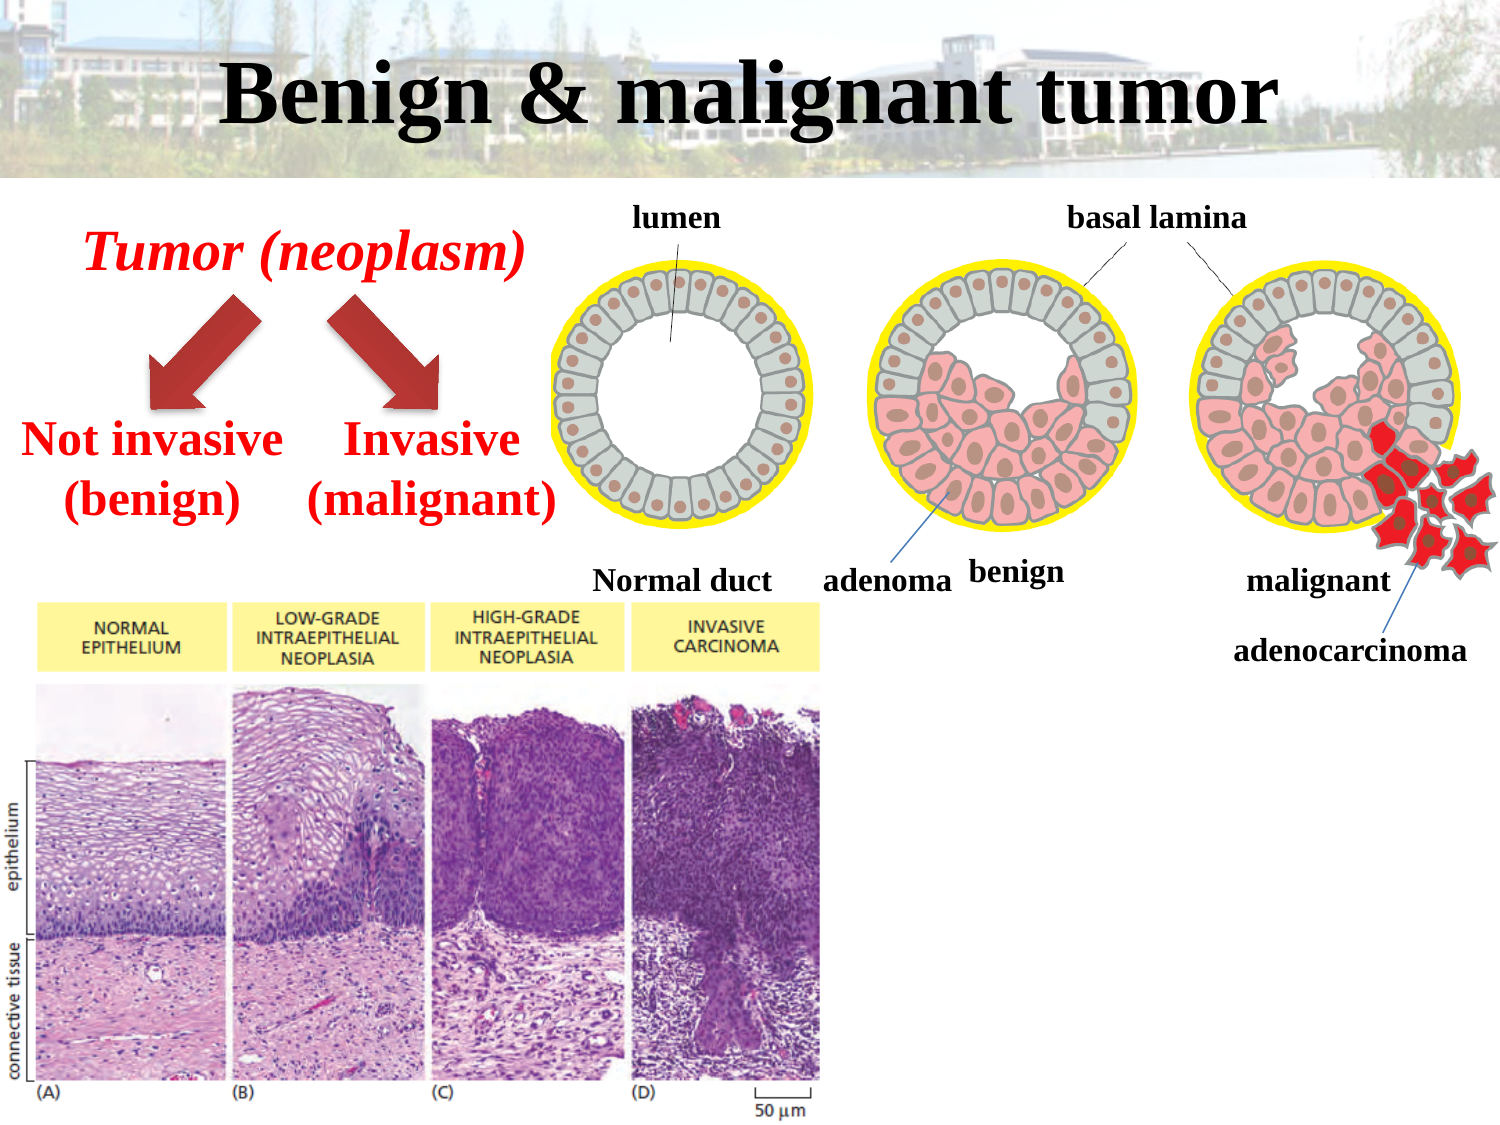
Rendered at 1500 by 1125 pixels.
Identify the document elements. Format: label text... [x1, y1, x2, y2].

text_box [551, 187, 1500, 677]
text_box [0, 203, 585, 535]
picture [0, 597, 831, 1125]
title Benign & malignant tumor [0, 0, 1500, 173]
